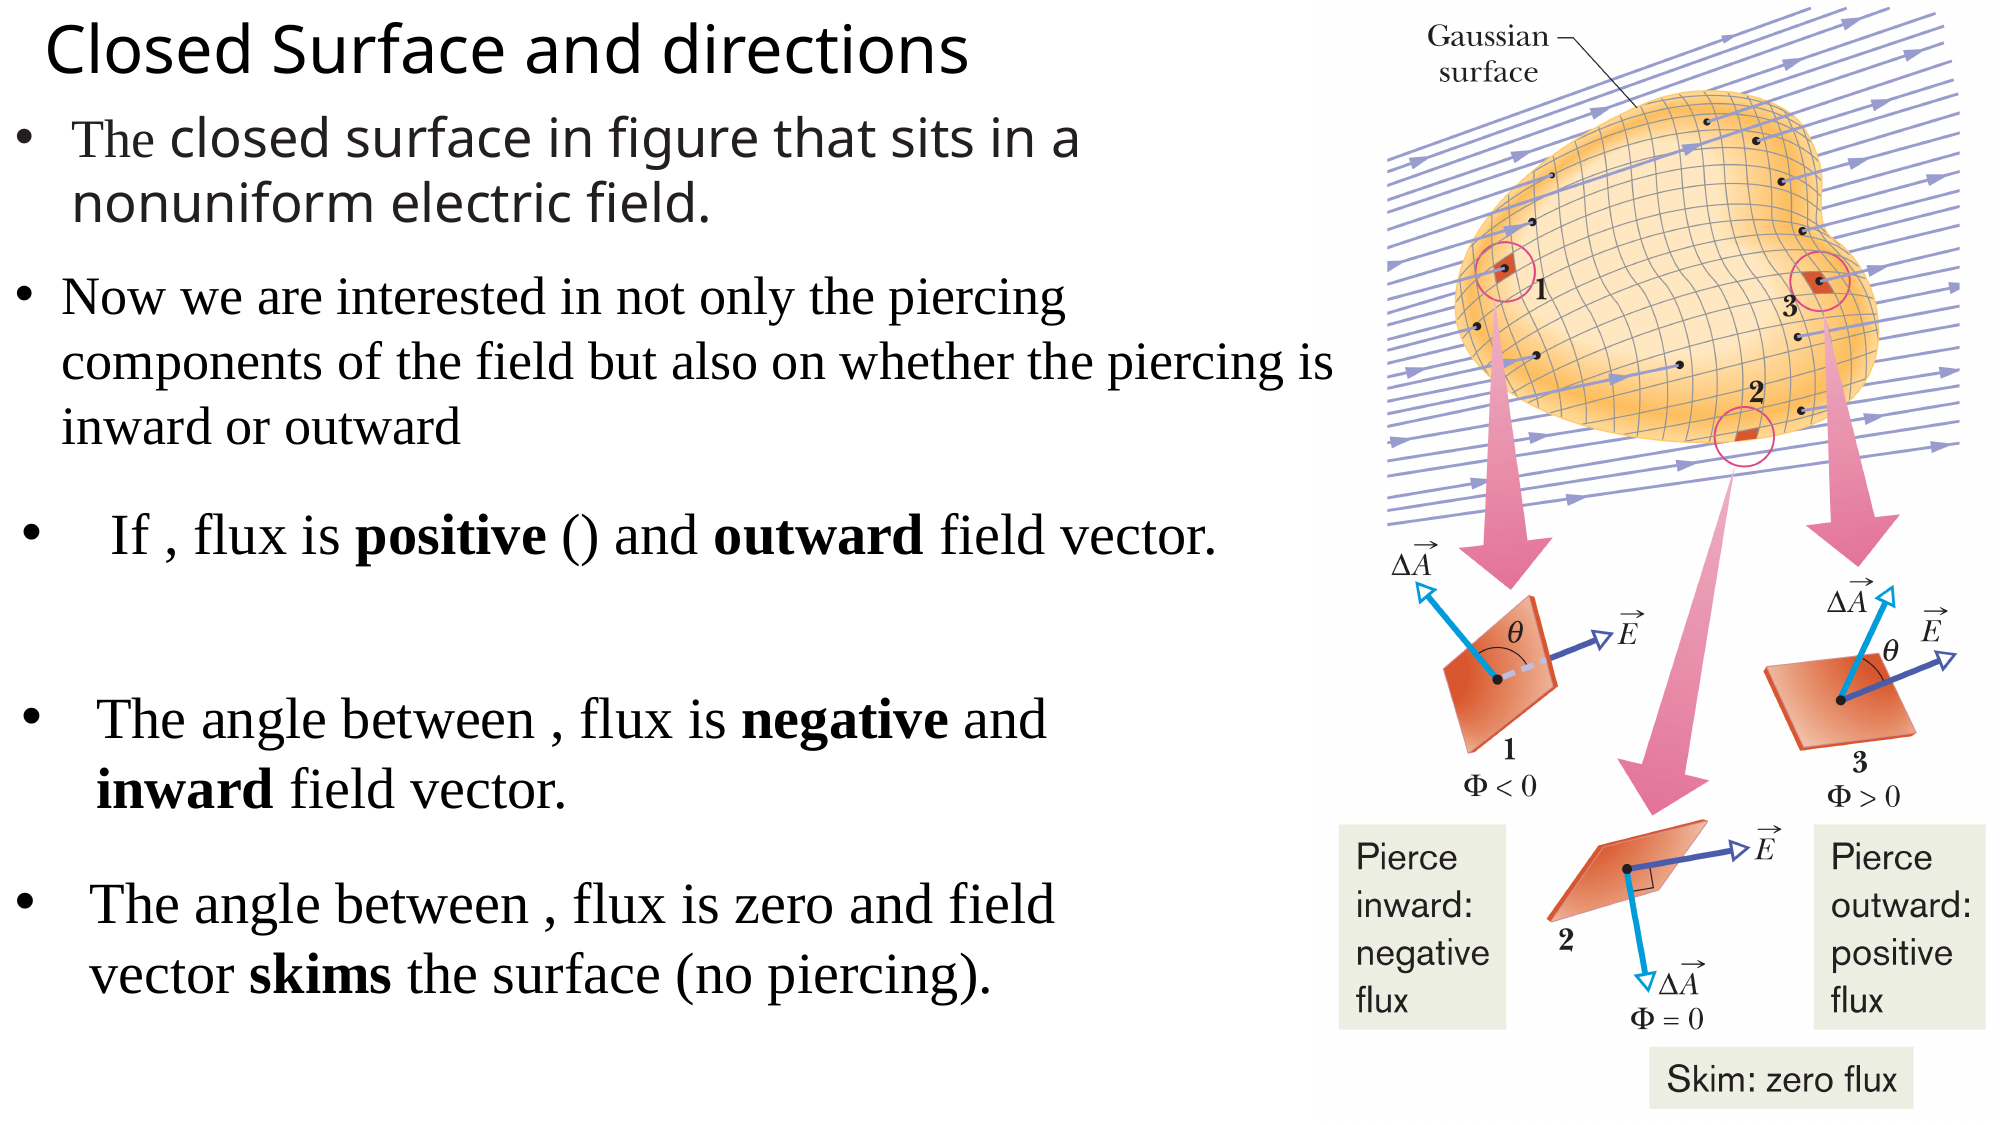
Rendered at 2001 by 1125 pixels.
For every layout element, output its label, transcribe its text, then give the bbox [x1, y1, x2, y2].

text_box Closed Surface and directions [29, 0, 987, 95]
text_box The closed surface in figure that sits in a nonuniform electric field. [0, 95, 1305, 241]
text_box Now we are interested in not only the piercing components of the field but also on whether the piercing is inward or outward [0, 252, 1315, 463]
picture [1315, 0, 2000, 1125]
